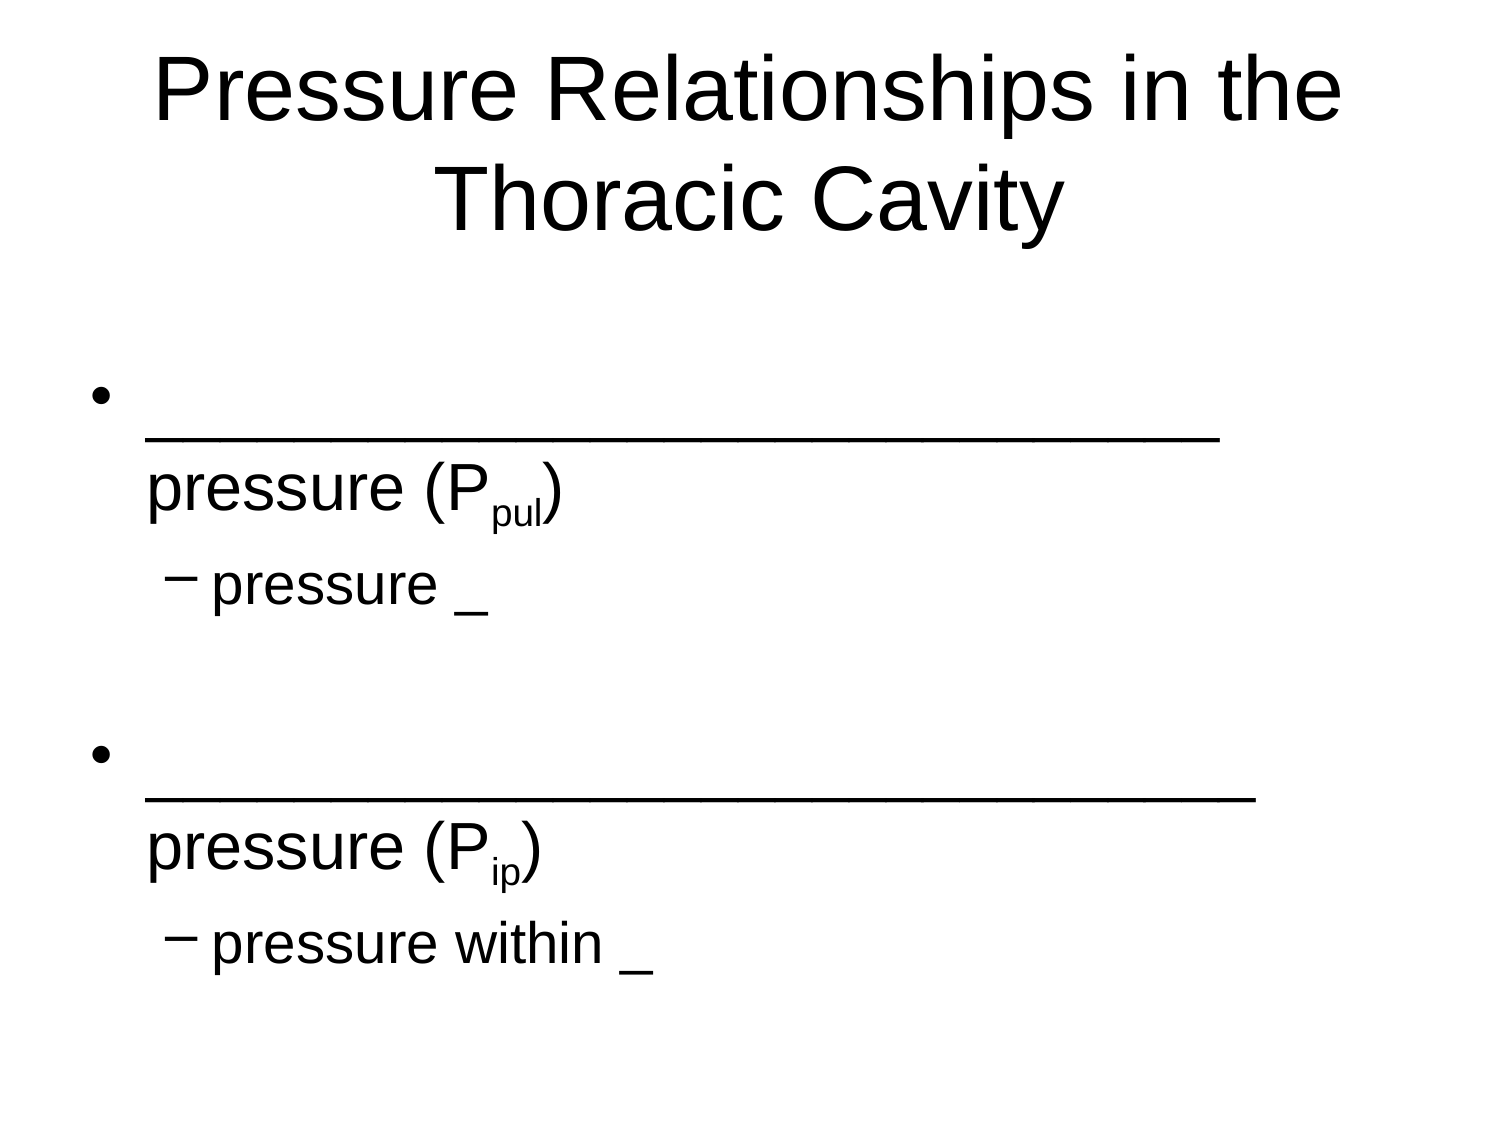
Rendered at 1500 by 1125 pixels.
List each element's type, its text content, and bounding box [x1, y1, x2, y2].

list _____________________________ pressure (Ppul) pressure _ ______________________________ pressure (Pip) pressure within _ [74, 262, 1426, 1006]
title Pressure Relationships in the Thoracic Cavity [74, 44, 1426, 233]
